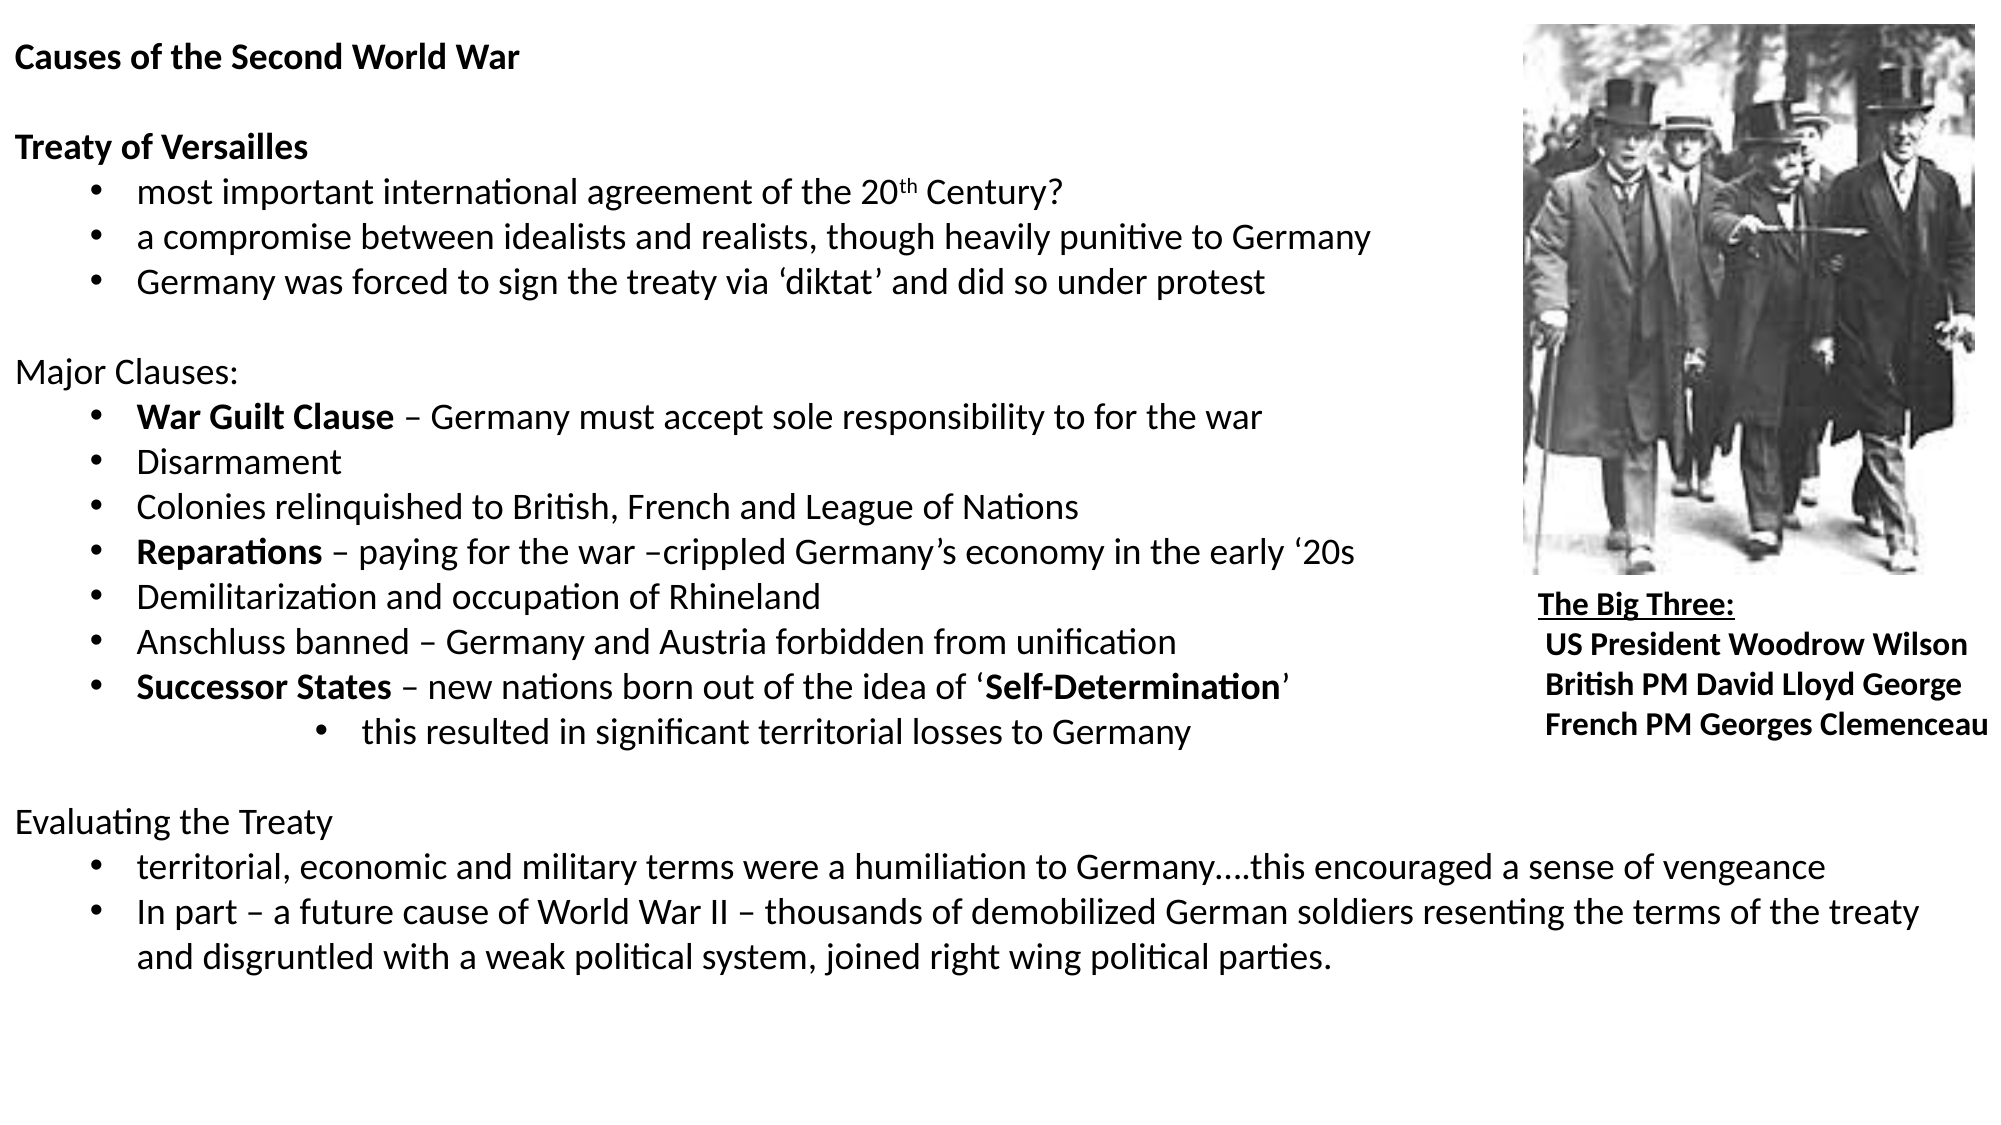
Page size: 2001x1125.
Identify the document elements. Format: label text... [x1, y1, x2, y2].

text_box Causes of the Second World War Treaty of Versailles most important international agreement of the 20th Century? a compromise between idealists and realists, though heavily punitive to Germany Germany was forced to sign the treaty via ‘diktat’ and did so under protest Major Clauses: War Guilt Clause – Germany must accept sole responsibility to for the war Disarmament Colonies relinquished to British, French and League of Nations Reparations – paying for the war –crippled Germany’s economy in the early ‘20s Demilitarization and occupation of Rhineland Anschluss banned – Germany and Austria forbidden from unification Successor States – new nations born out of the idea of ‘Self-Determination’ this resulted in significant territorial losses to Germany Evaluating the Treaty territorial, economic and military terms were a humiliation to Germany….this encouraged a sense of vengeance In part – a future cause of World War II – thousands of demobilized German soldiers resenting the terms of the treaty and disgruntled with a weak political system, joined right wing political parties. [0, 24, 1975, 1030]
text_box The Big Three: US President Woodrow Wilson British PM David Lloyd George French PM Georges Clemenceau [1523, 574, 2000, 750]
picture [1523, 24, 1975, 575]
